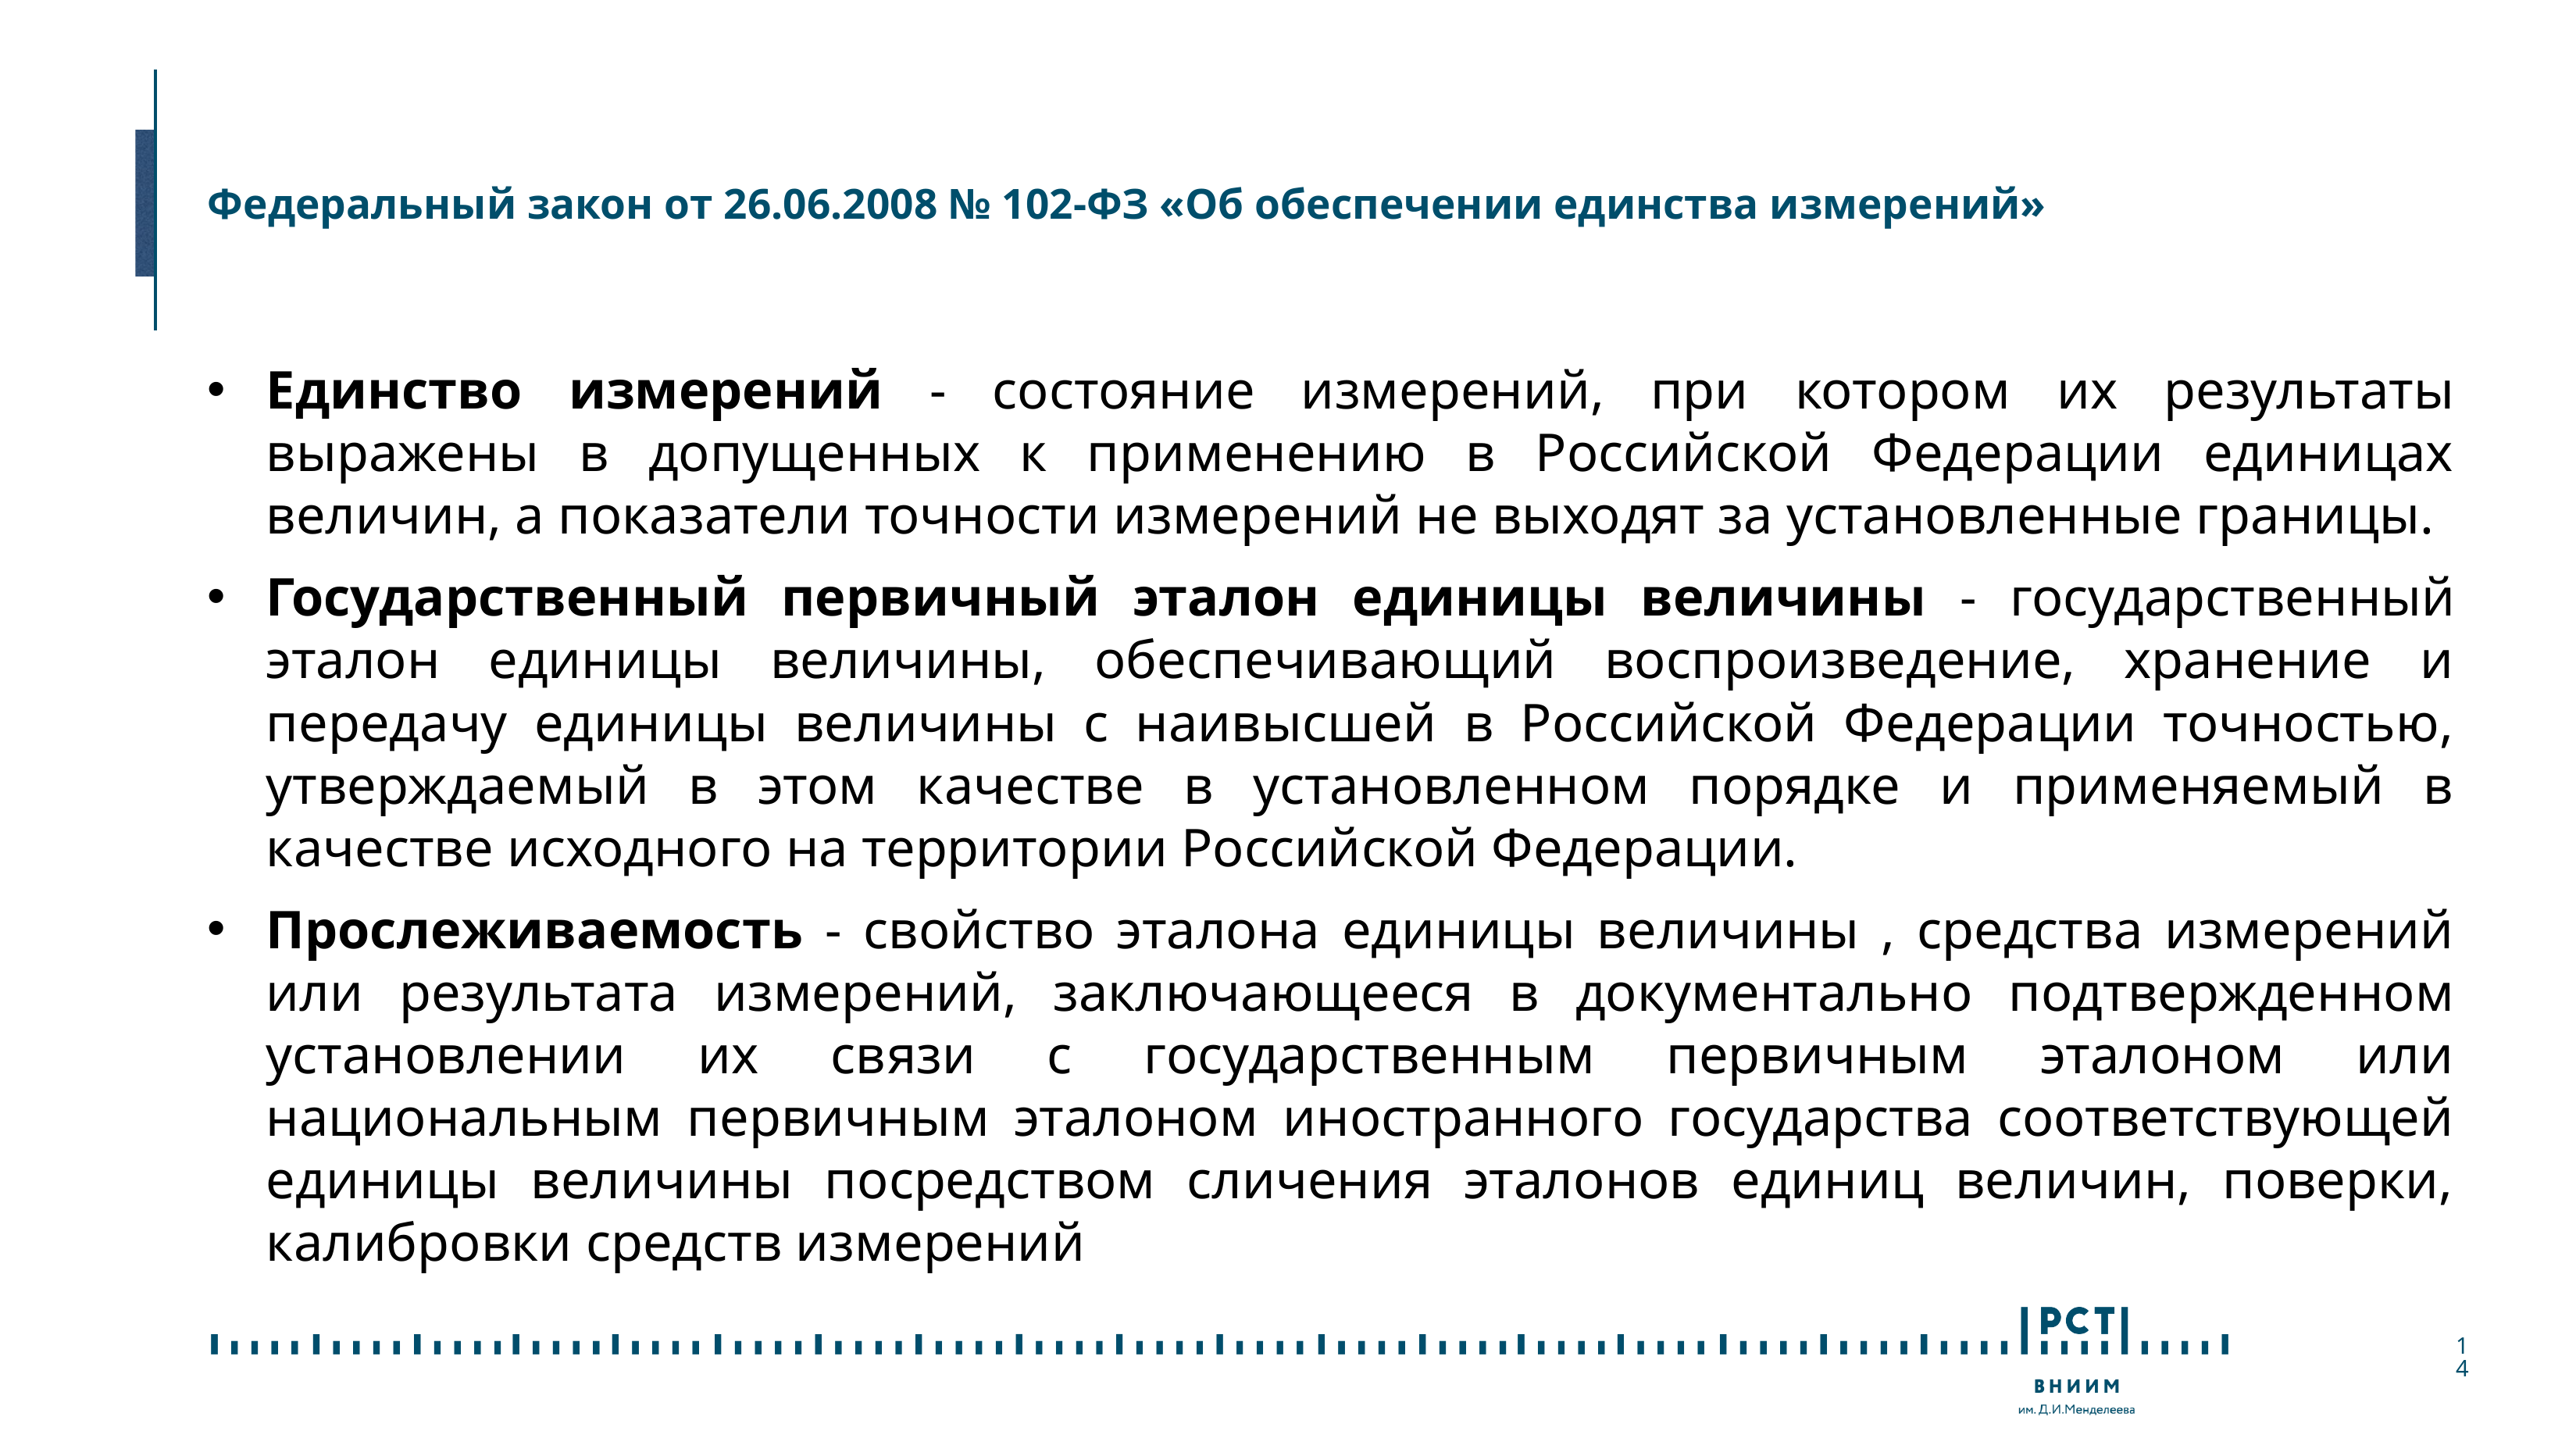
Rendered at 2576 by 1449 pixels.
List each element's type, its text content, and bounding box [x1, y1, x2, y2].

slide_number 14 [2455, 1330, 2481, 1365]
picture [211, 1307, 2228, 1433]
title Федеральный закон от 26.06.2008 № 102-ФЗ «Об обеспечении единства измерений» [207, 163, 2369, 242]
picture [2048, 1314, 2053, 1320]
list Единство измерений - состояние измерений, при котором их результаты выражены в допущенных к применению в Российской Федерации единицах величин, а показатели точности измерений не выходят за установленные границы. Государственный первичный эталон единицы величины - государственный эталон единицы величины, обеспечивающий воспроизведение, хранение и передачу единицы величины с наивысшей в Российской Федерации точностью, утверждаемый в этом качестве в установленном порядке и применяемый в качестве исходного на территории Российской Федерации. Прослеживаемость - свойство эталона единицы величины , средства измерений или результата измерений, заключающееся в документально подтвержденном установлении их связи с государственным первичным эталоном или национальным первичным эталоном иностранного государства соответствующей единицы величины посредством сличения эталонов единиц величин, поверки, калибровки средств измерений [207, 356, 2456, 1301]
picture [135, 130, 153, 277]
